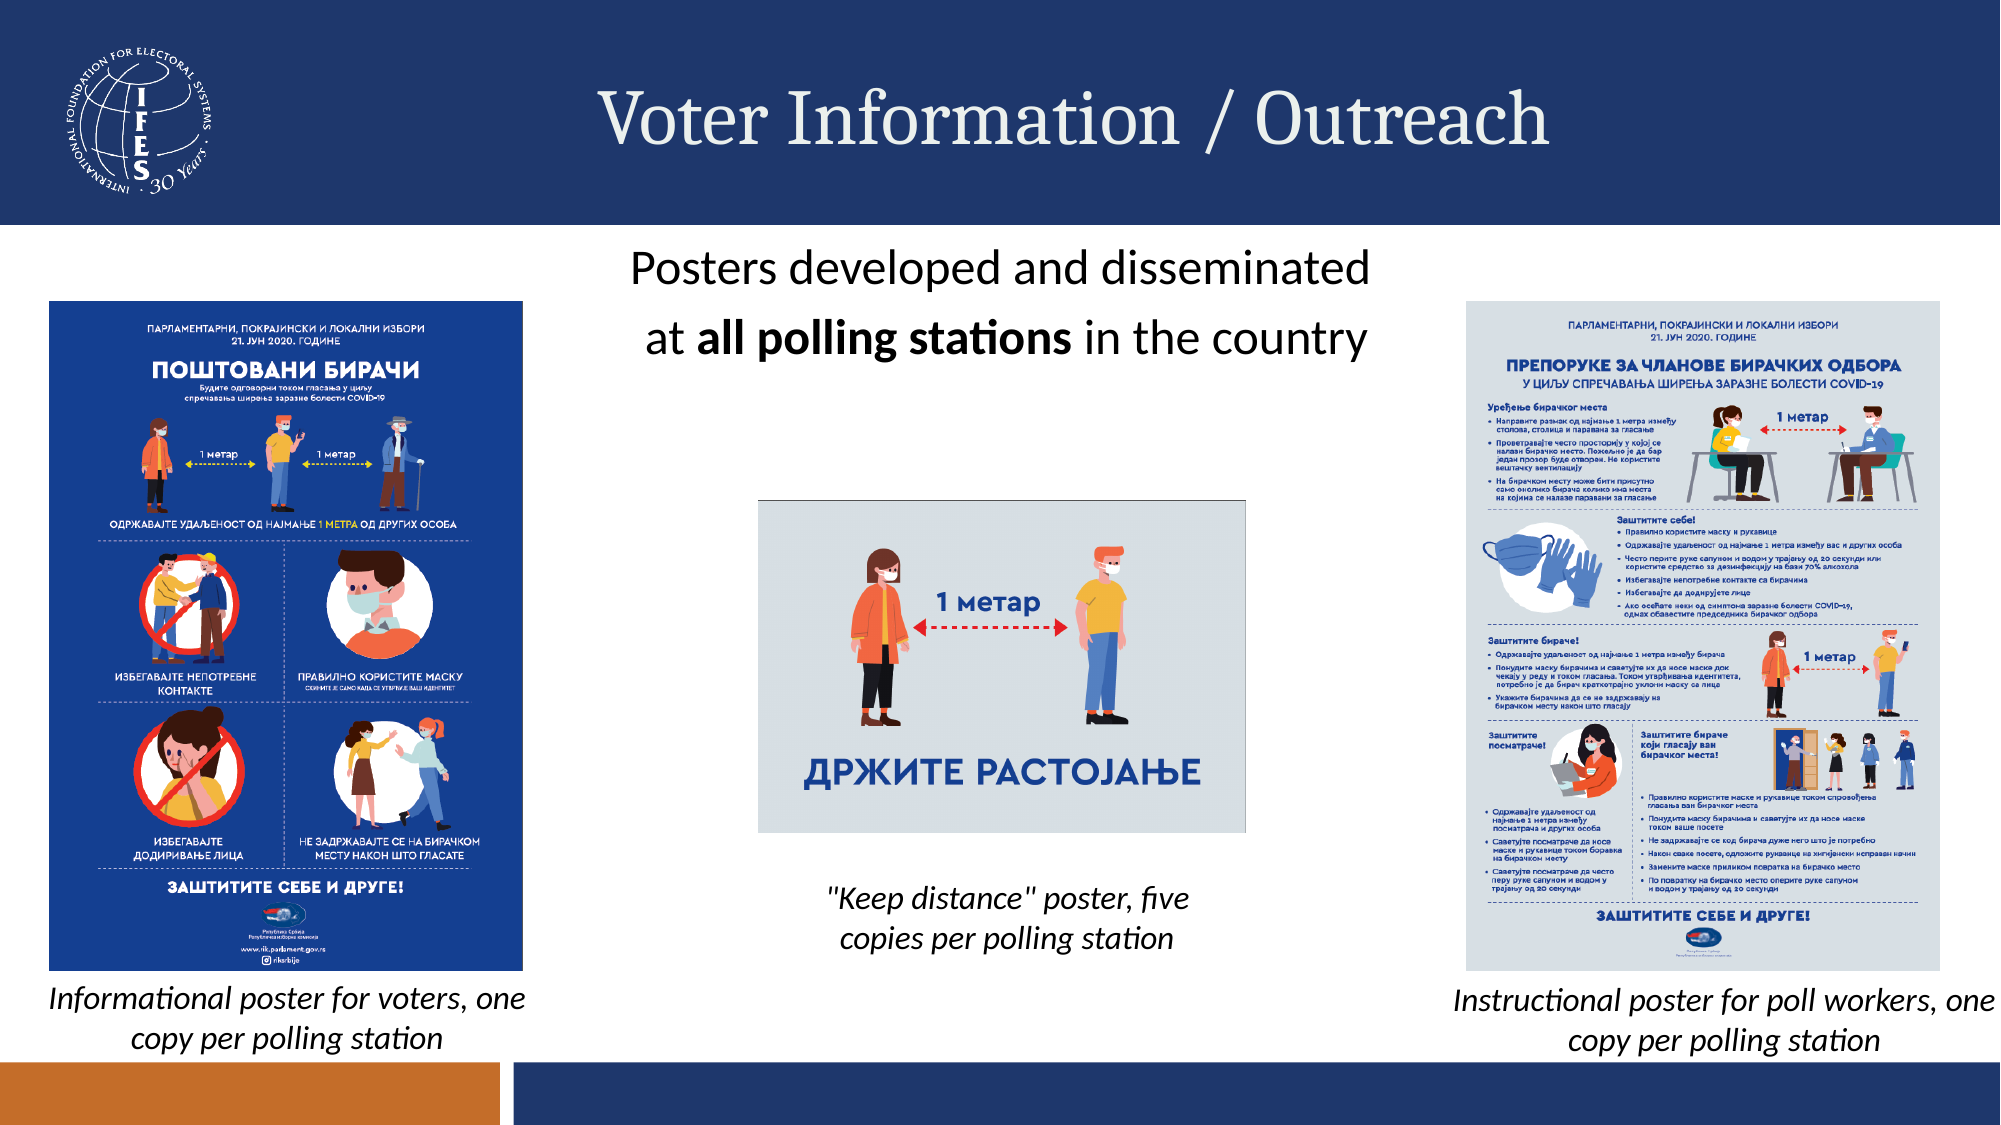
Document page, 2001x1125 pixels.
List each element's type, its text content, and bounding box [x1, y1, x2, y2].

picture [758, 499, 1246, 833]
picture [48, 301, 523, 972]
text_box Instructional poster for poll workers, one copy per polling station [1437, 970, 2000, 1066]
text_box Informational poster for voters, one copy per polling station [0, 968, 575, 1064]
picture [1466, 301, 1940, 972]
list Posters developed and disseminated at all polling stations in the country [48, 227, 1965, 374]
picture [50, 31, 245, 225]
text_box "Keep distance" poster, five copies per polling station [769, 868, 1245, 964]
title Voter Information / Outreach [350, 12, 1800, 213]
